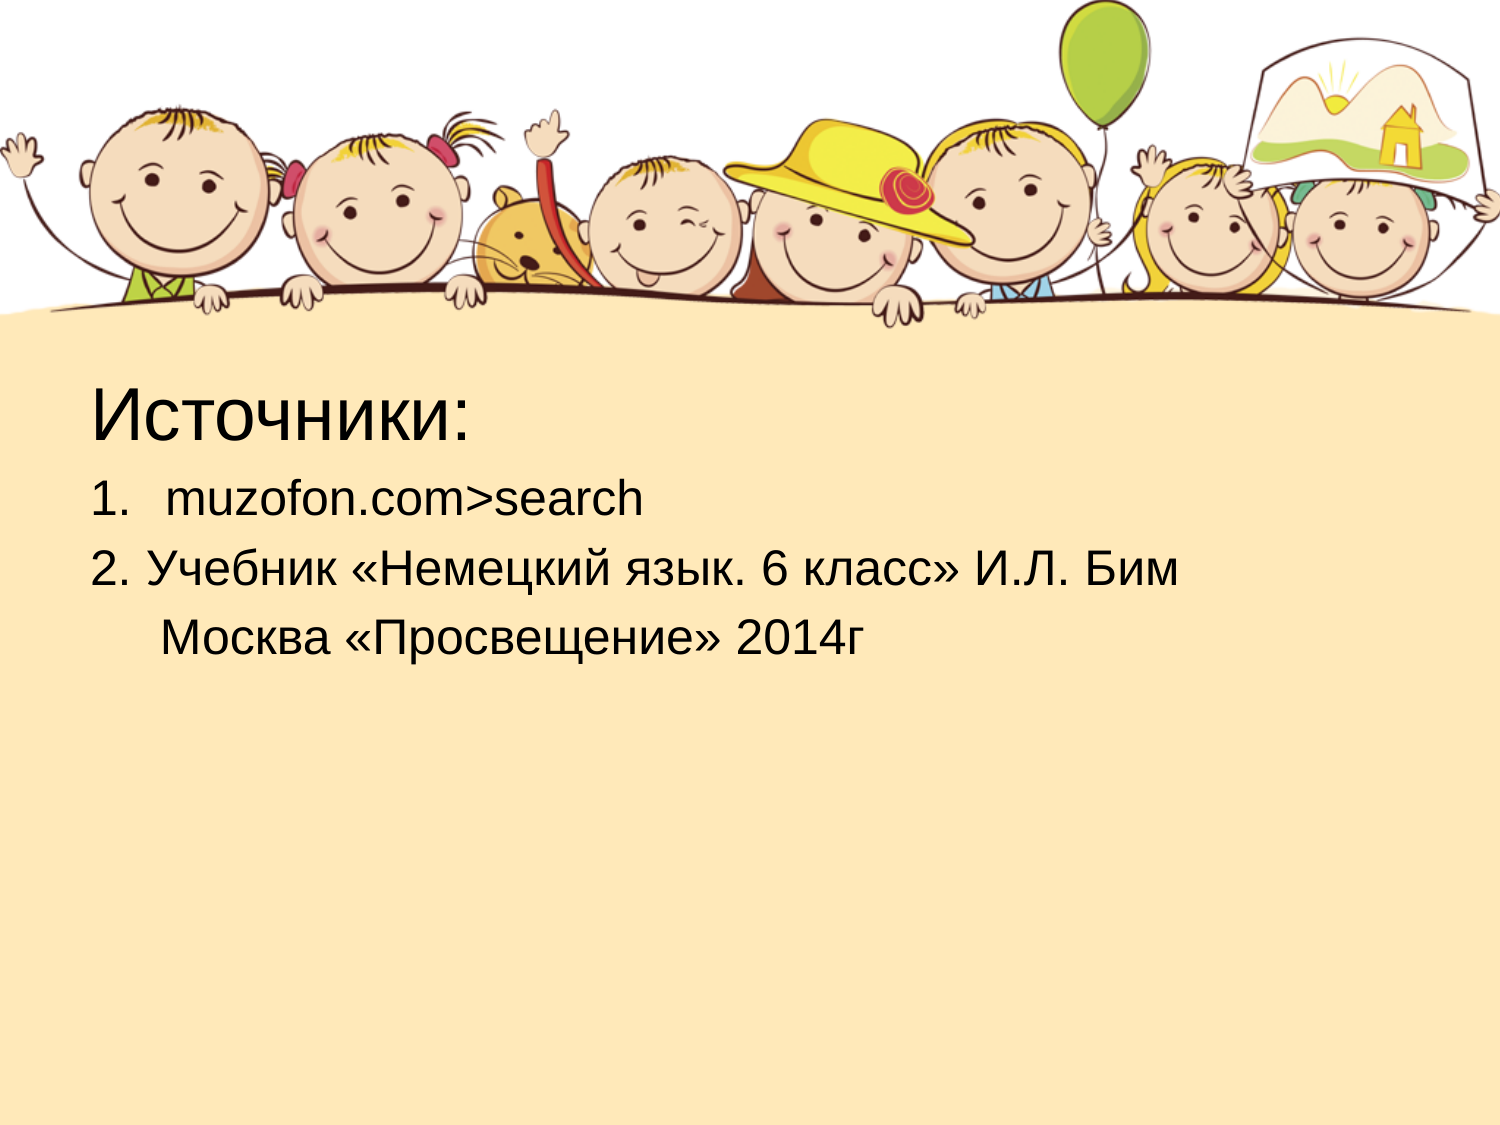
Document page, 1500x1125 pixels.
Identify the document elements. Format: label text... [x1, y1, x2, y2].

list Источники: muzofon.com>search 2. Учебник «Немецкий язык. 6 класс» И.Л. Бим Москва «Просвещение» 2014г [74, 262, 1426, 1006]
picture [0, 0, 1500, 1125]
